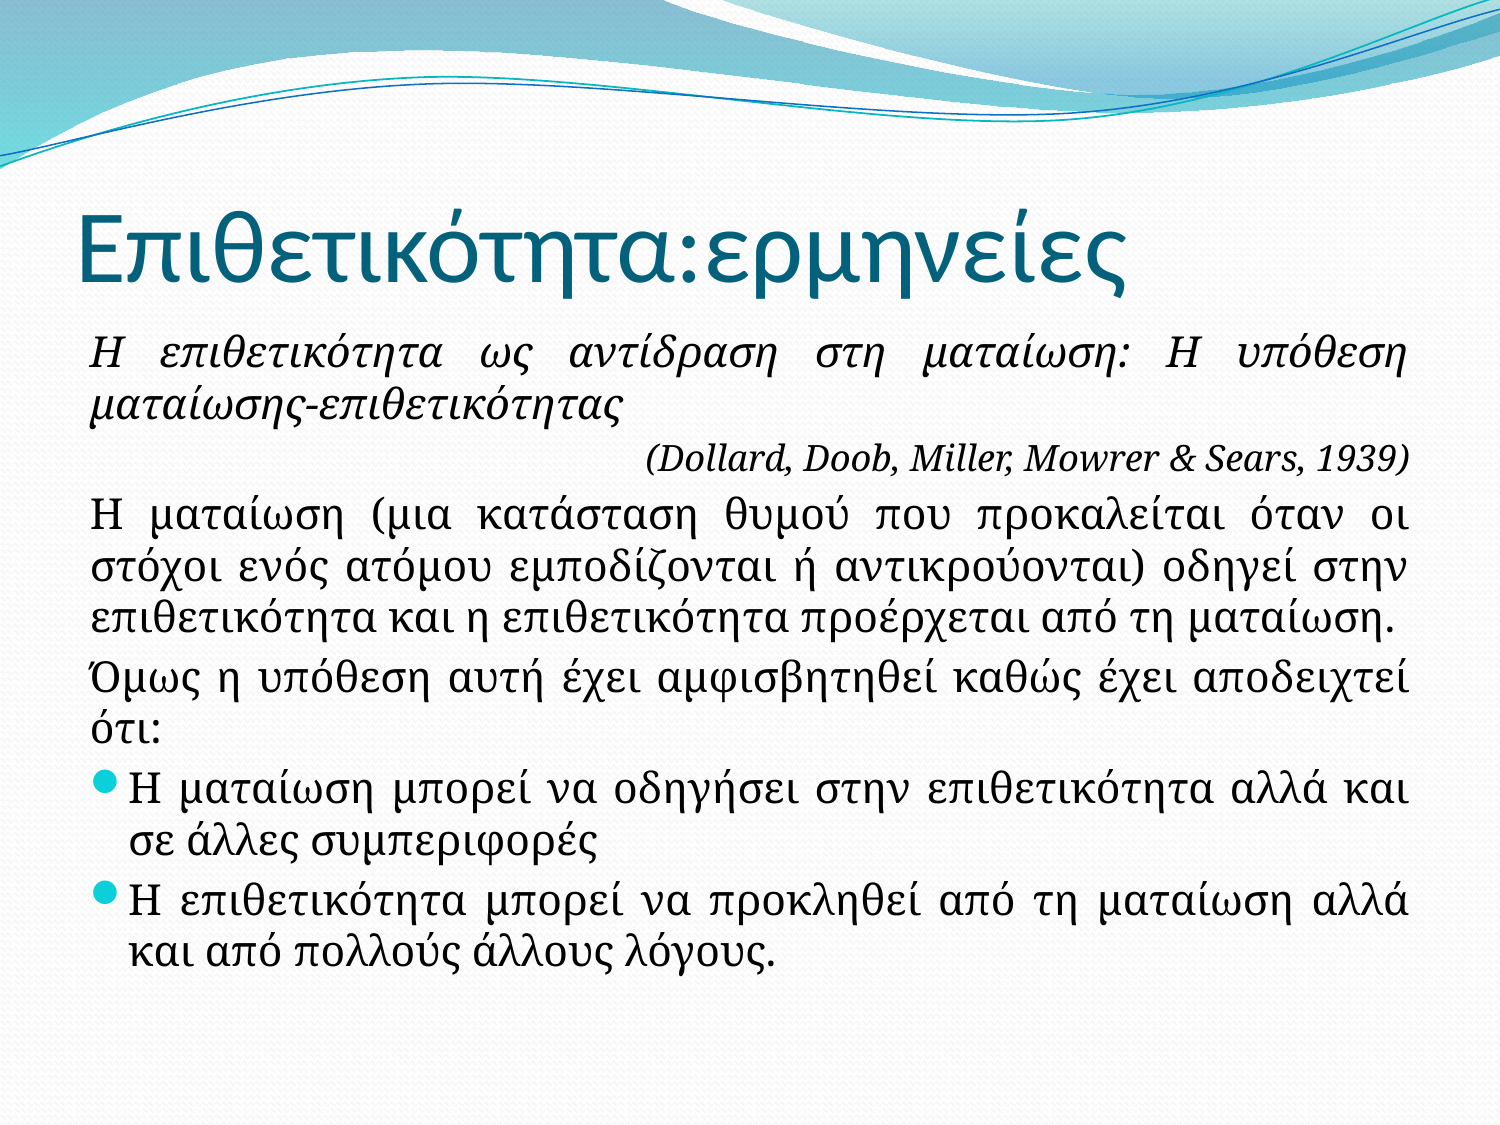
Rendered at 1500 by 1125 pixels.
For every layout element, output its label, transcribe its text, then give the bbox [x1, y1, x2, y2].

title Επιθετικότητα:ερμηνείες [75, 115, 1425, 303]
list Η επιθετικότητα ως αντίδραση στη ματαίωση: Η υπόθεση ματαίωσης-επιθετικότητας (Dollard, Doob, Miller, Mowrer & Sears, 1939) Η ματαίωση (μια κατάσταση θυμού που προκαλείται όταν οι στόχοι ενός ατόμου εμποδίζονται ή αντικρούονται) οδηγεί στην επιθετικότητα και η επιθετικότητα προέρχεται από τη ματαίωση. Όμως η υπόθεση αυτή έχει αμφισβητηθεί καθώς έχει αποδειχτεί ότι: Η ματαίωση μπορεί να οδηγήσει στην επιθετικότητα αλλά και σε άλλες συμπεριφορές Η επιθετικότητα μπορεί να προκληθεί από τη ματαίωση αλλά και από πολλούς άλλους λόγους. [75, 317, 1425, 1038]
